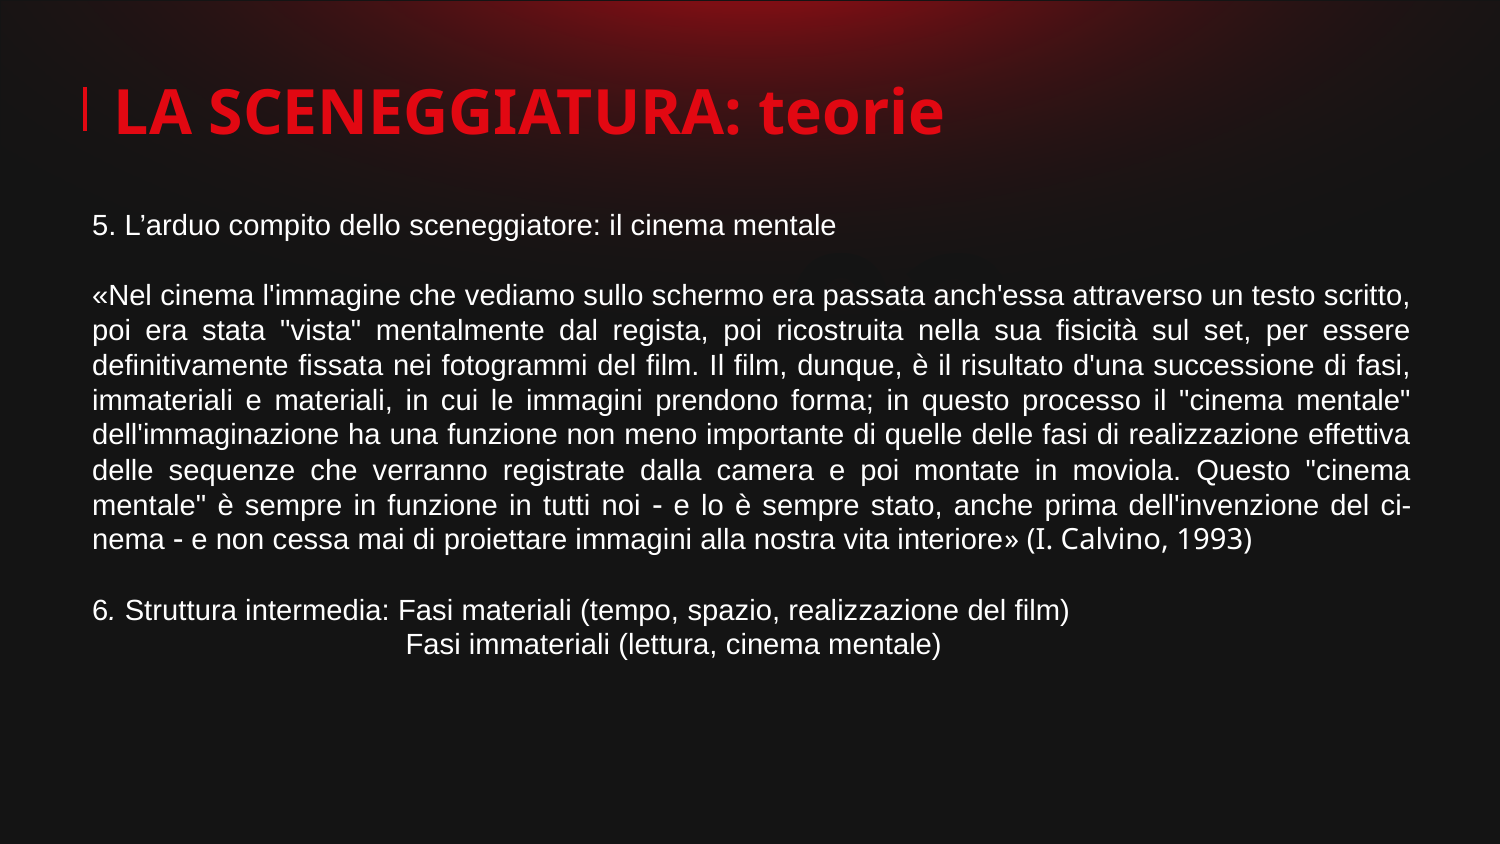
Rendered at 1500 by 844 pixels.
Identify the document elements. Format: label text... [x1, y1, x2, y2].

picture [2, 2, 1500, 844]
text_box 5. L’arduo compito dello sceneggiatore: il cinema mentale «Nel cinema l'immagine che vediamo sullo schermo era passata anch'essa attraverso un testo scritto, poi era stata "vista" mentalmente dal regista, poi ricostruita nella sua fisicità sul set, per essere definitivamente fissata nei fotogrammi del film. Il film, dunque, è il risultato d'una successione di fasi, immateriali e materiali, in cui le immagini prendono forma; in questo processo il "cinema mentale" dell'immaginazione ha una funzione non meno importante di quelle delle fasi di realizzazione effettiva delle sequenze che verranno registrate dalla camera e poi montate in moviola. Questo "cinema mentale" è sempre in funzione in tutti noi  e lo è sempre stato, anche prima dell'invenzione del ci- nema  e non cessa mai di proiettare immagini alla nostra vita interiore» (I. Calvino, 1993) 6. Struttura intermedia: Fasi materiali (tempo, spazio, realizzazione del film) Fasi immateriali (lettura, cinema mentale) [77, 198, 1428, 668]
title LA SCENEGGIATURA: teorie [98, 62, 1382, 157]
